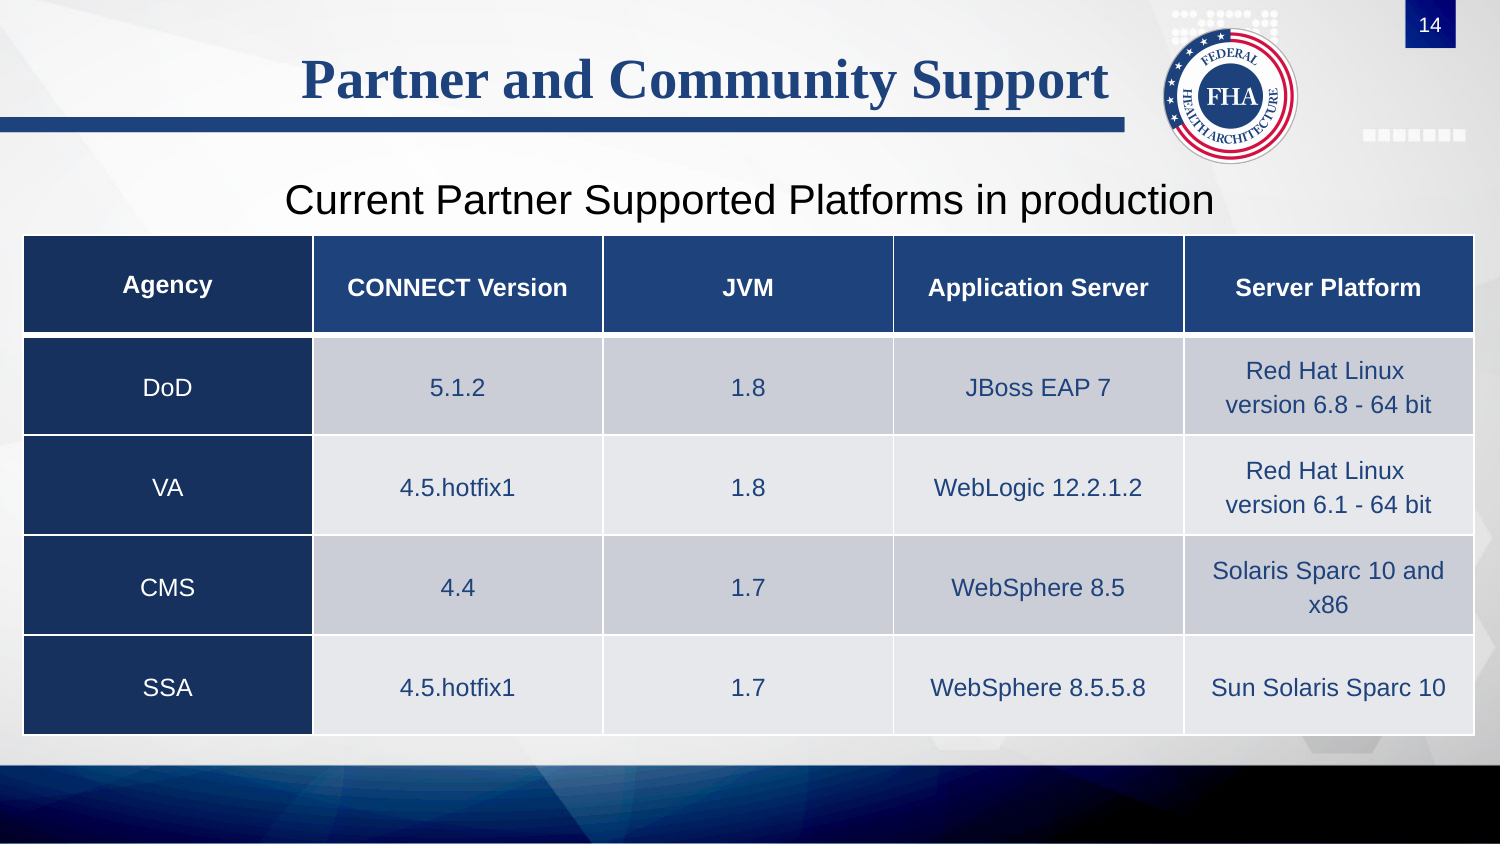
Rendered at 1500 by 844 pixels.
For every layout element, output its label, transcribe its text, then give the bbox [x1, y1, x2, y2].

table_cell 4.4 [314, 536, 602, 634]
table_cell Red Hat Linux version 6.1 - 64 bit [1185, 436, 1473, 534]
title Partner and Community Support [75, 33, 1125, 118]
table_cell 1.7 [604, 636, 893, 734]
list Current Partner Supported Platforms in production [75, 165, 1425, 234]
table_cell Sun Solaris Sparc 10 [1185, 636, 1473, 734]
table_cell 4.5.hotfix1 [314, 636, 602, 734]
table_header JVM [604, 236, 893, 332]
table_cell Red Hat Linux version 6.8 - 64 bit [1185, 338, 1473, 434]
table_cell SSA [24, 636, 312, 734]
table_cell 1.7 [604, 536, 893, 634]
table_cell 5.1.2 [314, 338, 602, 434]
table_cell 1.8 [604, 338, 893, 434]
table_cell 1.8 [604, 436, 893, 534]
picture [0, 0, 1500, 844]
table_cell WebLogic 12.2.1.2 [894, 436, 1183, 534]
table_cell WebSphere 8.5 [894, 536, 1183, 634]
table_cell WebSphere 8.5.5.8 [894, 636, 1183, 734]
table_cell JBoss EAP 7 [894, 338, 1183, 434]
slide_number 14 [1400, 1, 1460, 48]
table_cell CMS [24, 536, 312, 634]
table_cell Solaris Sparc 10 and x86 [1185, 536, 1473, 634]
table_header Agency [24, 236, 312, 332]
table_header CONNECT Version [314, 236, 602, 332]
table_cell 4.5.hotfix1 [314, 436, 602, 534]
table_cell DoD [24, 338, 312, 434]
table_header Server Platform [1185, 236, 1473, 332]
table_header Application Server [894, 236, 1183, 332]
table_cell VA [24, 436, 312, 534]
